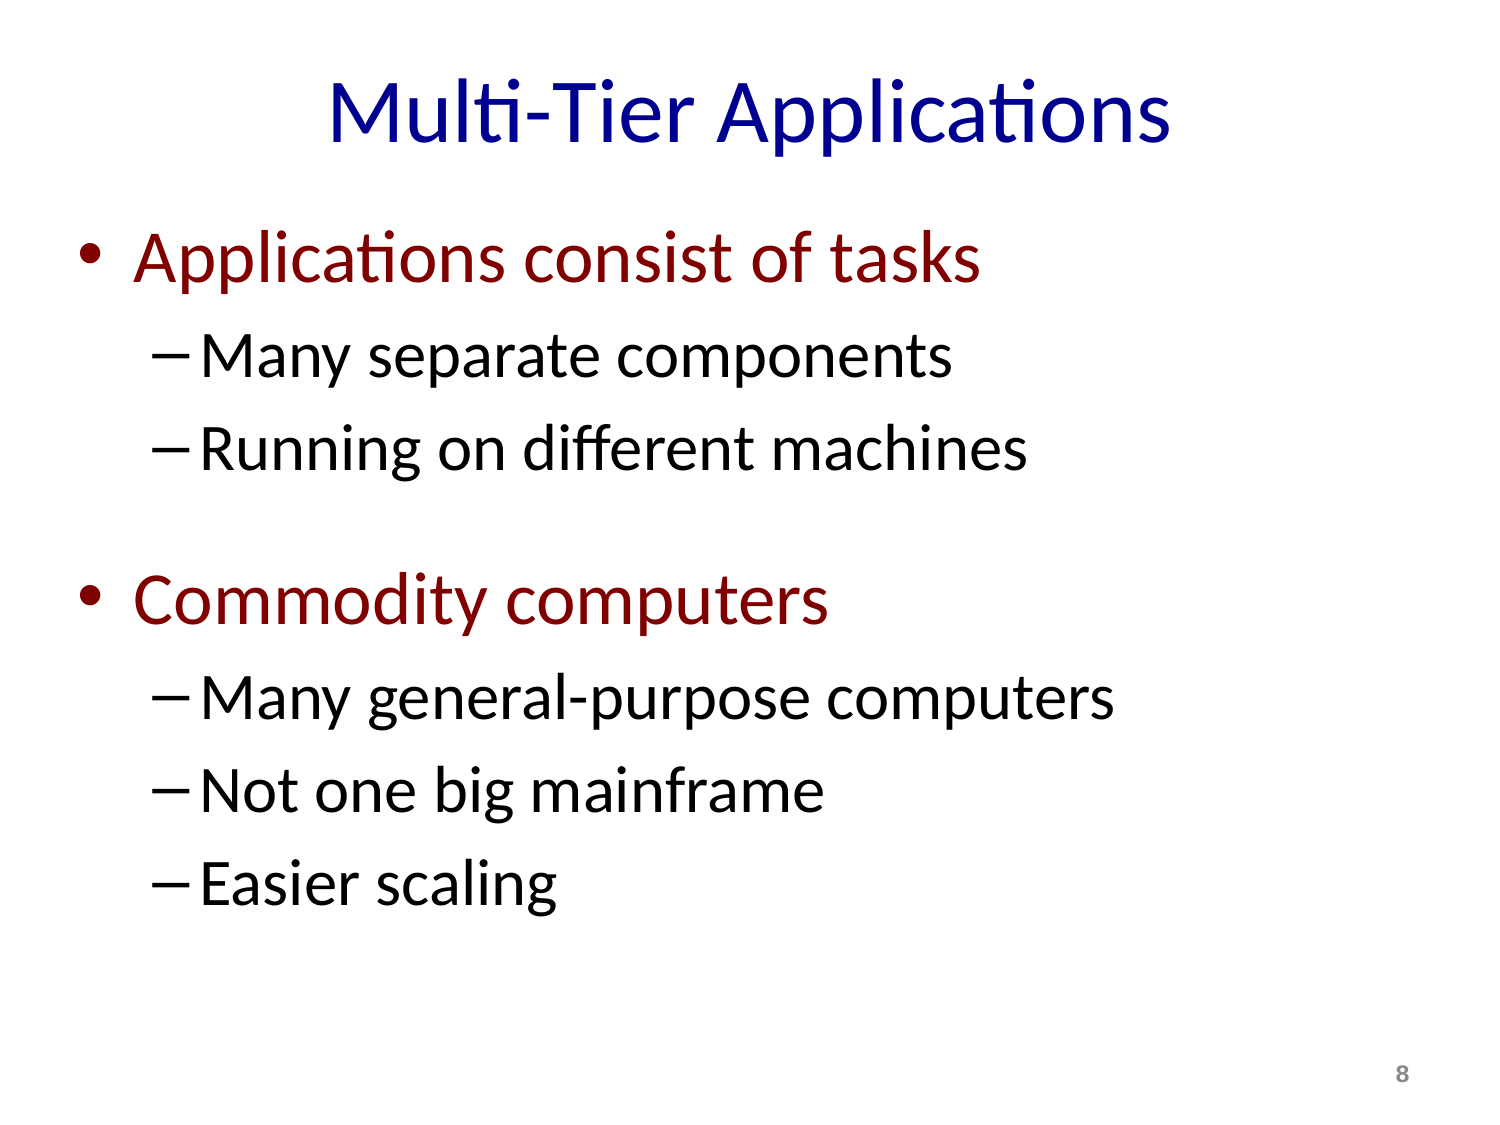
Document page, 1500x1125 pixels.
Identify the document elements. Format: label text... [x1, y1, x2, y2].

list Applications consist of tasks Many separate components Running on different machines Commodity computers Many general-purpose computers Not one big mainframe Easier scaling [62, 200, 1463, 1005]
title Multi-Tier Applications [75, 12, 1425, 200]
slide_number 8 [1074, 1042, 1425, 1103]
